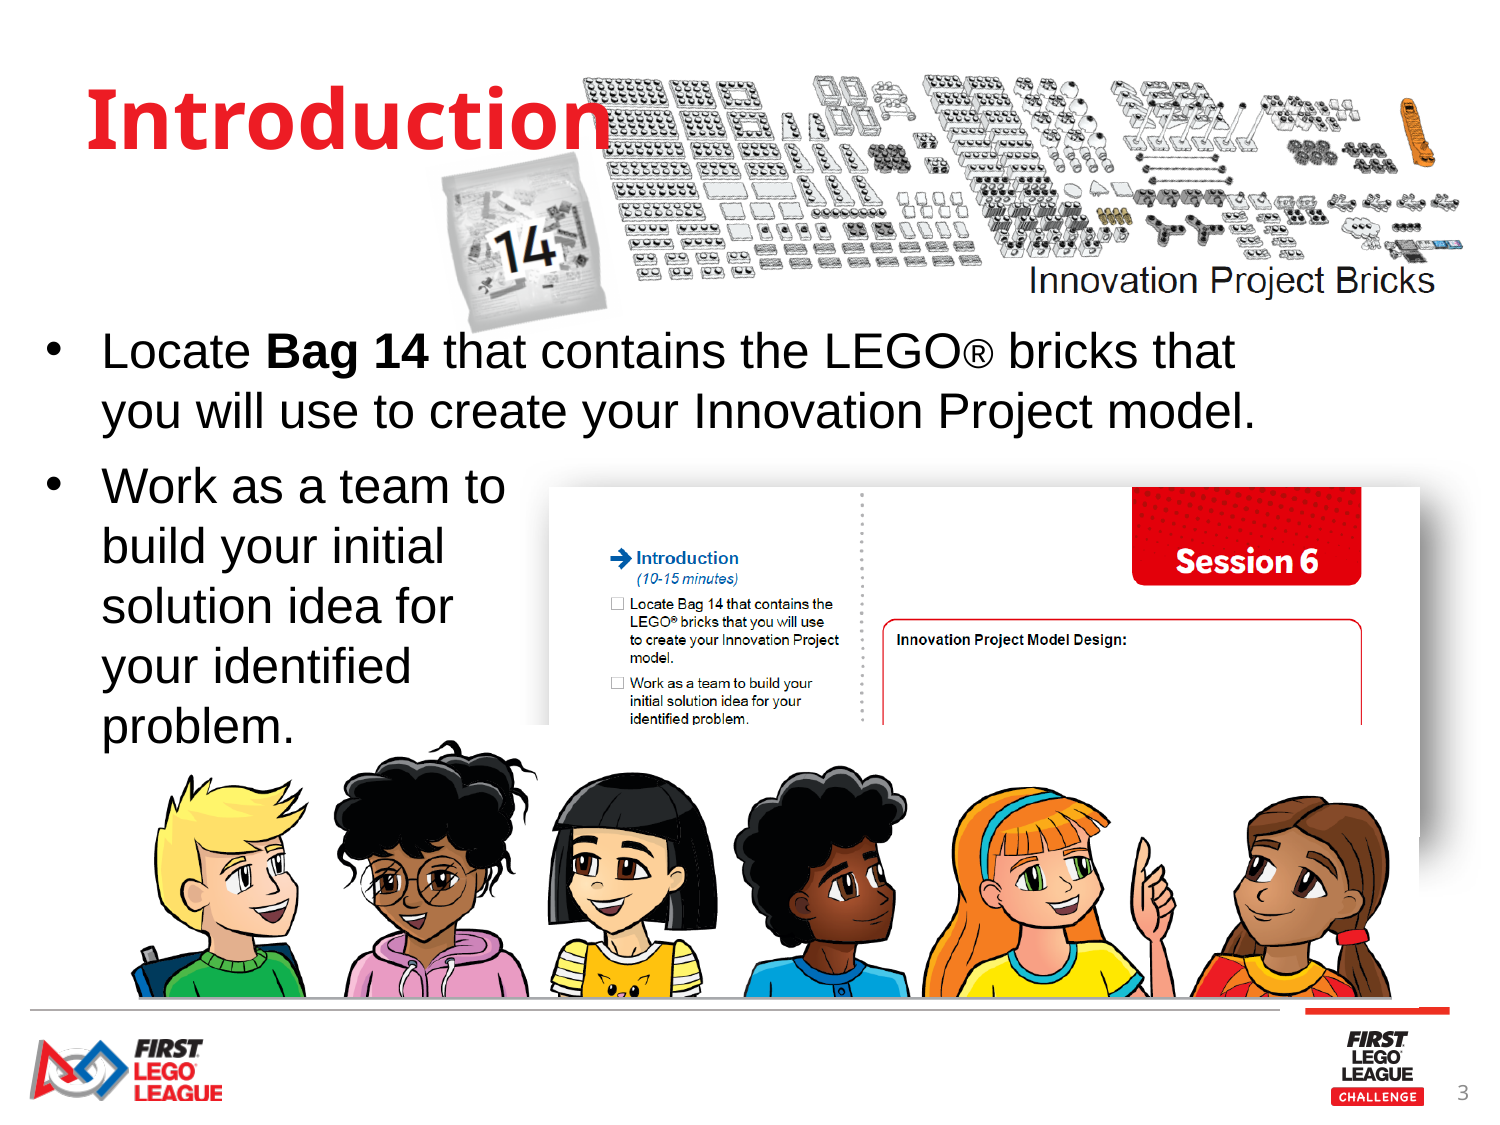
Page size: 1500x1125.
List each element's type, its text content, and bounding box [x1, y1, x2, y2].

slide_number 3 [1425, 1076, 1484, 1111]
picture [429, 65, 1470, 333]
text_box [558, 308, 1470, 450]
title Introduction [71, 59, 1395, 185]
picture [98, 487, 1420, 1008]
text_box Locate Bag 14 that contains the LEGO® bricks that you will use to create your Innovation Project model. [30, 310, 1284, 446]
text_box Work as a team to build your initial solution idea for your identified problem. [30, 445, 542, 761]
